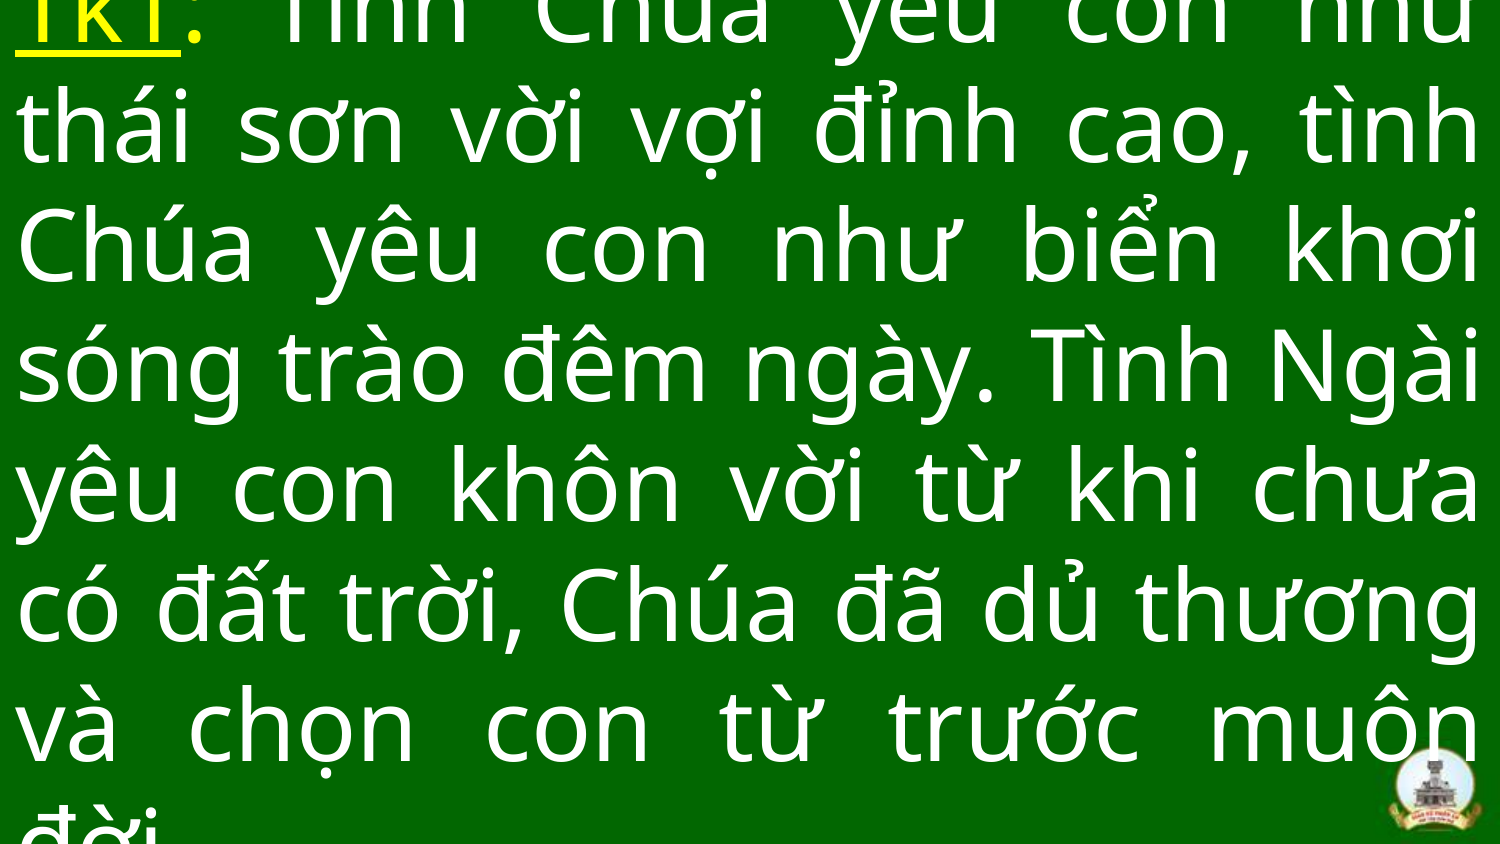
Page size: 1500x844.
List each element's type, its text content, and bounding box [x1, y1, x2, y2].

title Tk1: Tình Chúa yêu con như thái sơn vời vợi đỉnh cao, tình Chúa yêu con như biển khơi sóng trào đêm ngày. Tình Ngài yêu con khôn vời từ khi chưa có đất trời, Chúa đã dủ thương và chọn con từ trước muôn đời. [0, 0, 1500, 844]
